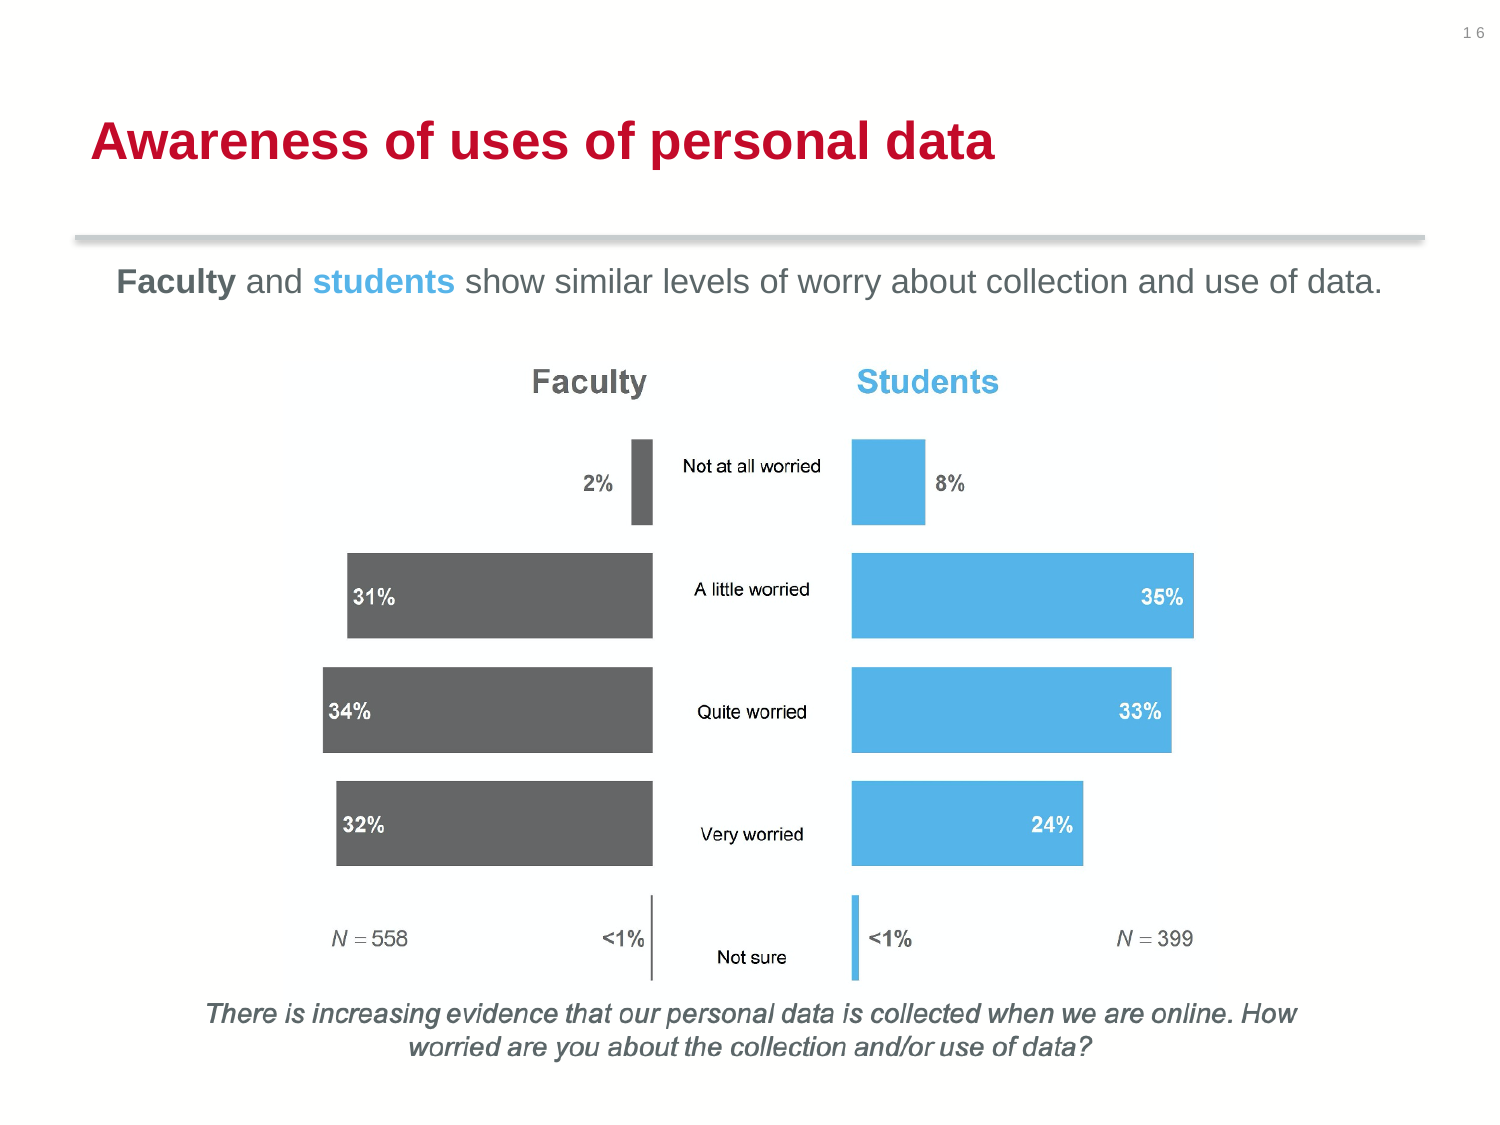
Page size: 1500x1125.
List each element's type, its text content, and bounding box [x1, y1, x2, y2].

picture [170, 360, 1330, 1081]
text_box Faculty and students show similar levels of worry about collection and use of data. [74, 251, 1425, 308]
slide_number 16 [1149, 2, 1500, 63]
title Awareness of uses of personal data [75, 45, 1425, 233]
